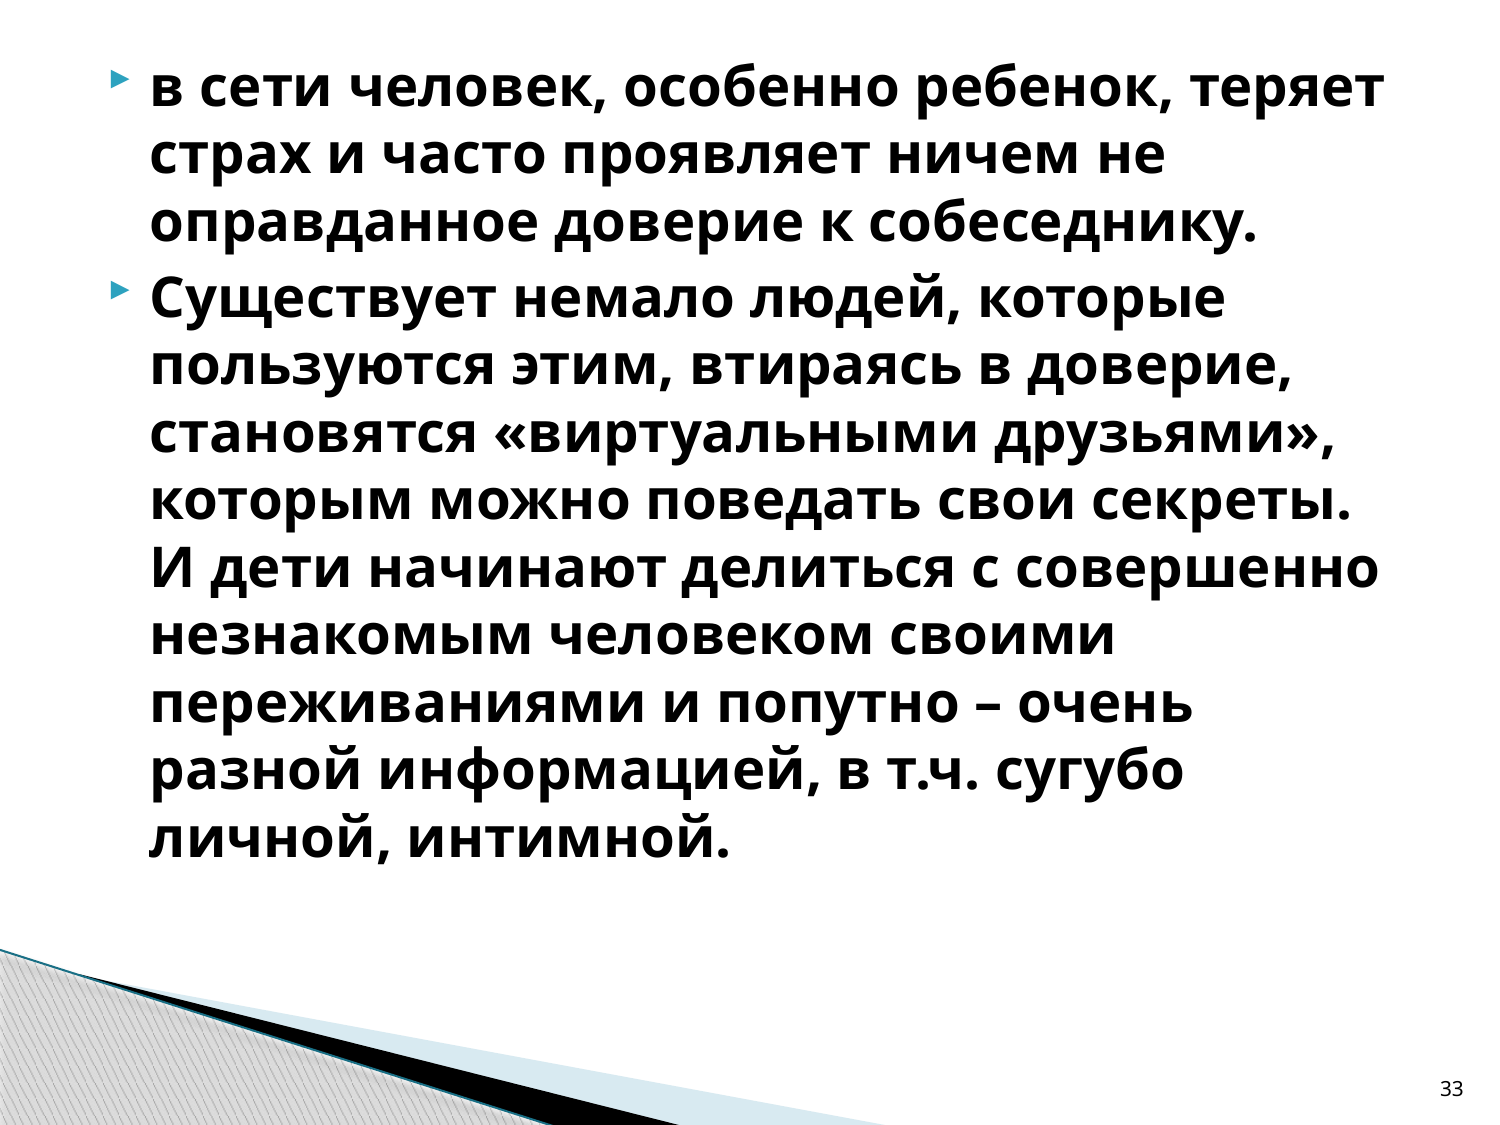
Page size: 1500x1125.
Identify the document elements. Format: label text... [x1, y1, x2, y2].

slide_number 33 [1418, 1051, 1479, 1112]
list в сети человек, особенно ребенок, теряет страх и часто проявляет ничем не оправданное доверие к собеседнику. Существует немало людей, которые пользуются этим, втираясь в доверие, становятся «виртуальными друзьями», которым можно поведать свои секреты. И дети начинают делиться с совершенно незнакомым человеком своими переживаниями и попутно – очень разной информацией, в т.ч. сугубо личной, интимной. [75, 42, 1425, 986]
